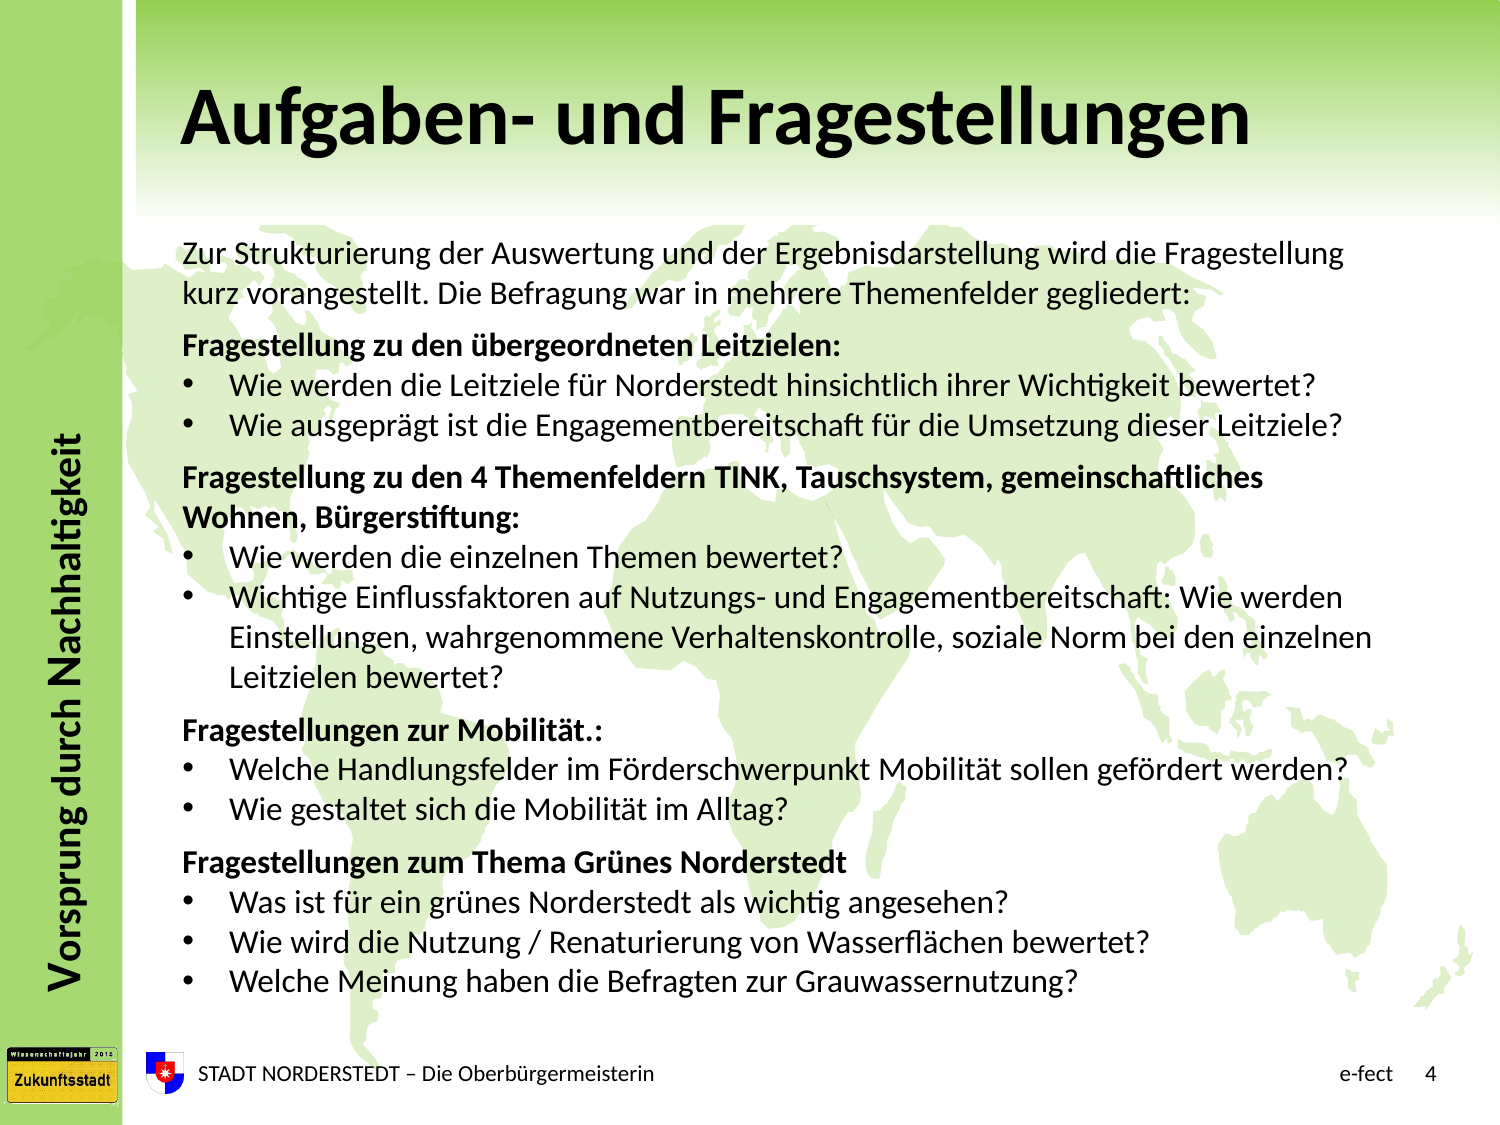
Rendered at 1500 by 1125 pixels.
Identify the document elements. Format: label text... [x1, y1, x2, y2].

list Zur Strukturierung der Auswertung und der Ergebnisdarstellung wird die Fragestellung kurz vorangestellt. Die Befragung war in mehrere Themenfelder gegliedert: Fragestellung zu den übergeordneten Leitzielen: Wie werden die Leitziele für Norderstedt hinsichtlich ihrer Wichtigkeit bewertet? Wie ausgeprägt ist die Engagementbereitschaft für die Umsetzung dieser Leitziele? Fragestellung zu den 4 Themenfeldern TINK, Tauschsystem, gemeinschaftliches Wohnen, Bürgerstiftung: Wie werden die einzelnen Themen bewertet? Wichtige Einflussfaktoren auf Nutzungs- und Engagementbereitschaft: Wie werden Einstellungen, wahrgenommene Verhaltenskontrolle, soziale Norm bei den einzelnen Leitzielen bewertet? Fragestellungen zur Mobilität.: Welche Handlungsfelder im Förderschwerpunkt Mobilität sollen gefördert werden? Wie gestaltet sich die Mobilität im Alltag? Fragestellungen zum Thema Grünes Norderstedt Was ist für ein grünes Norderstedt als wichtig angesehen? Wie wird die Nutzung / Renaturierung von Wasserflächen bewertet? Welche Meinung haben die Befragten zur Grauwassernutzung? [167, 224, 1412, 1012]
picture [0, 1034, 130, 1116]
picture [146, 1052, 183, 1094]
title Aufgaben- und Fragestellungen [135, 0, 1496, 224]
footer STADT NORDERSTEDT – Die Oberbürgermeisterin [183, 1042, 699, 1103]
